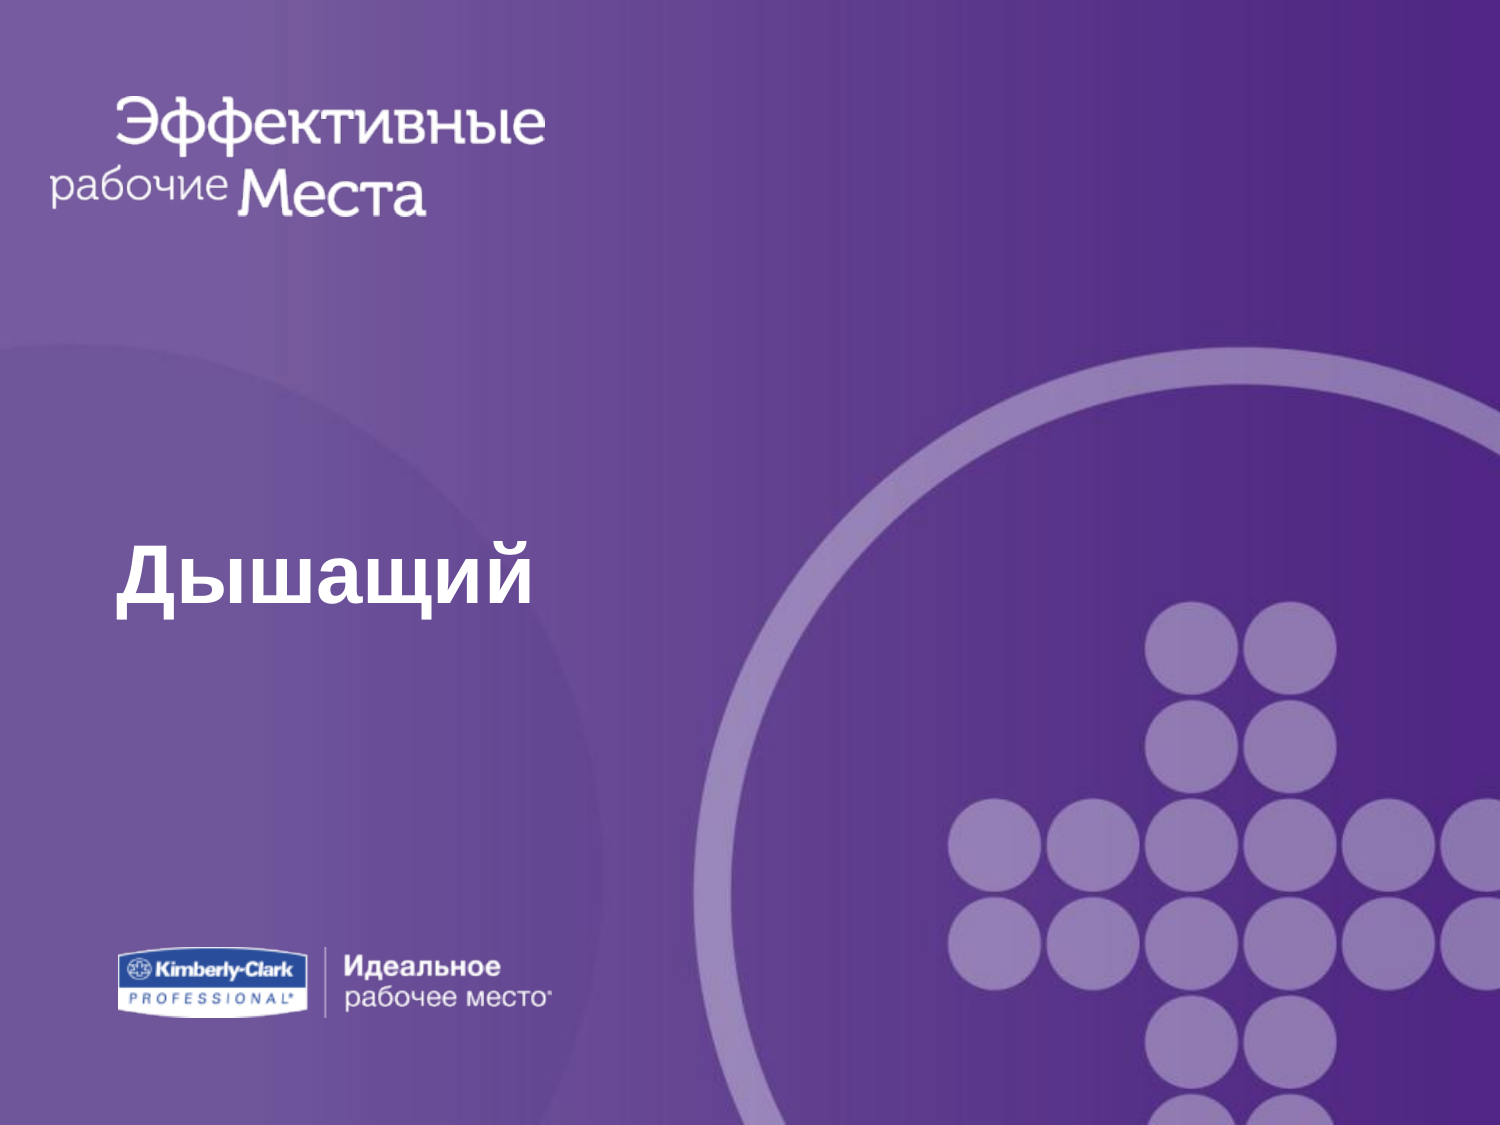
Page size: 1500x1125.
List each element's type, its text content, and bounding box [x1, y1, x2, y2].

title Дышащий [102, 262, 1107, 631]
picture [0, 0, 1500, 1125]
